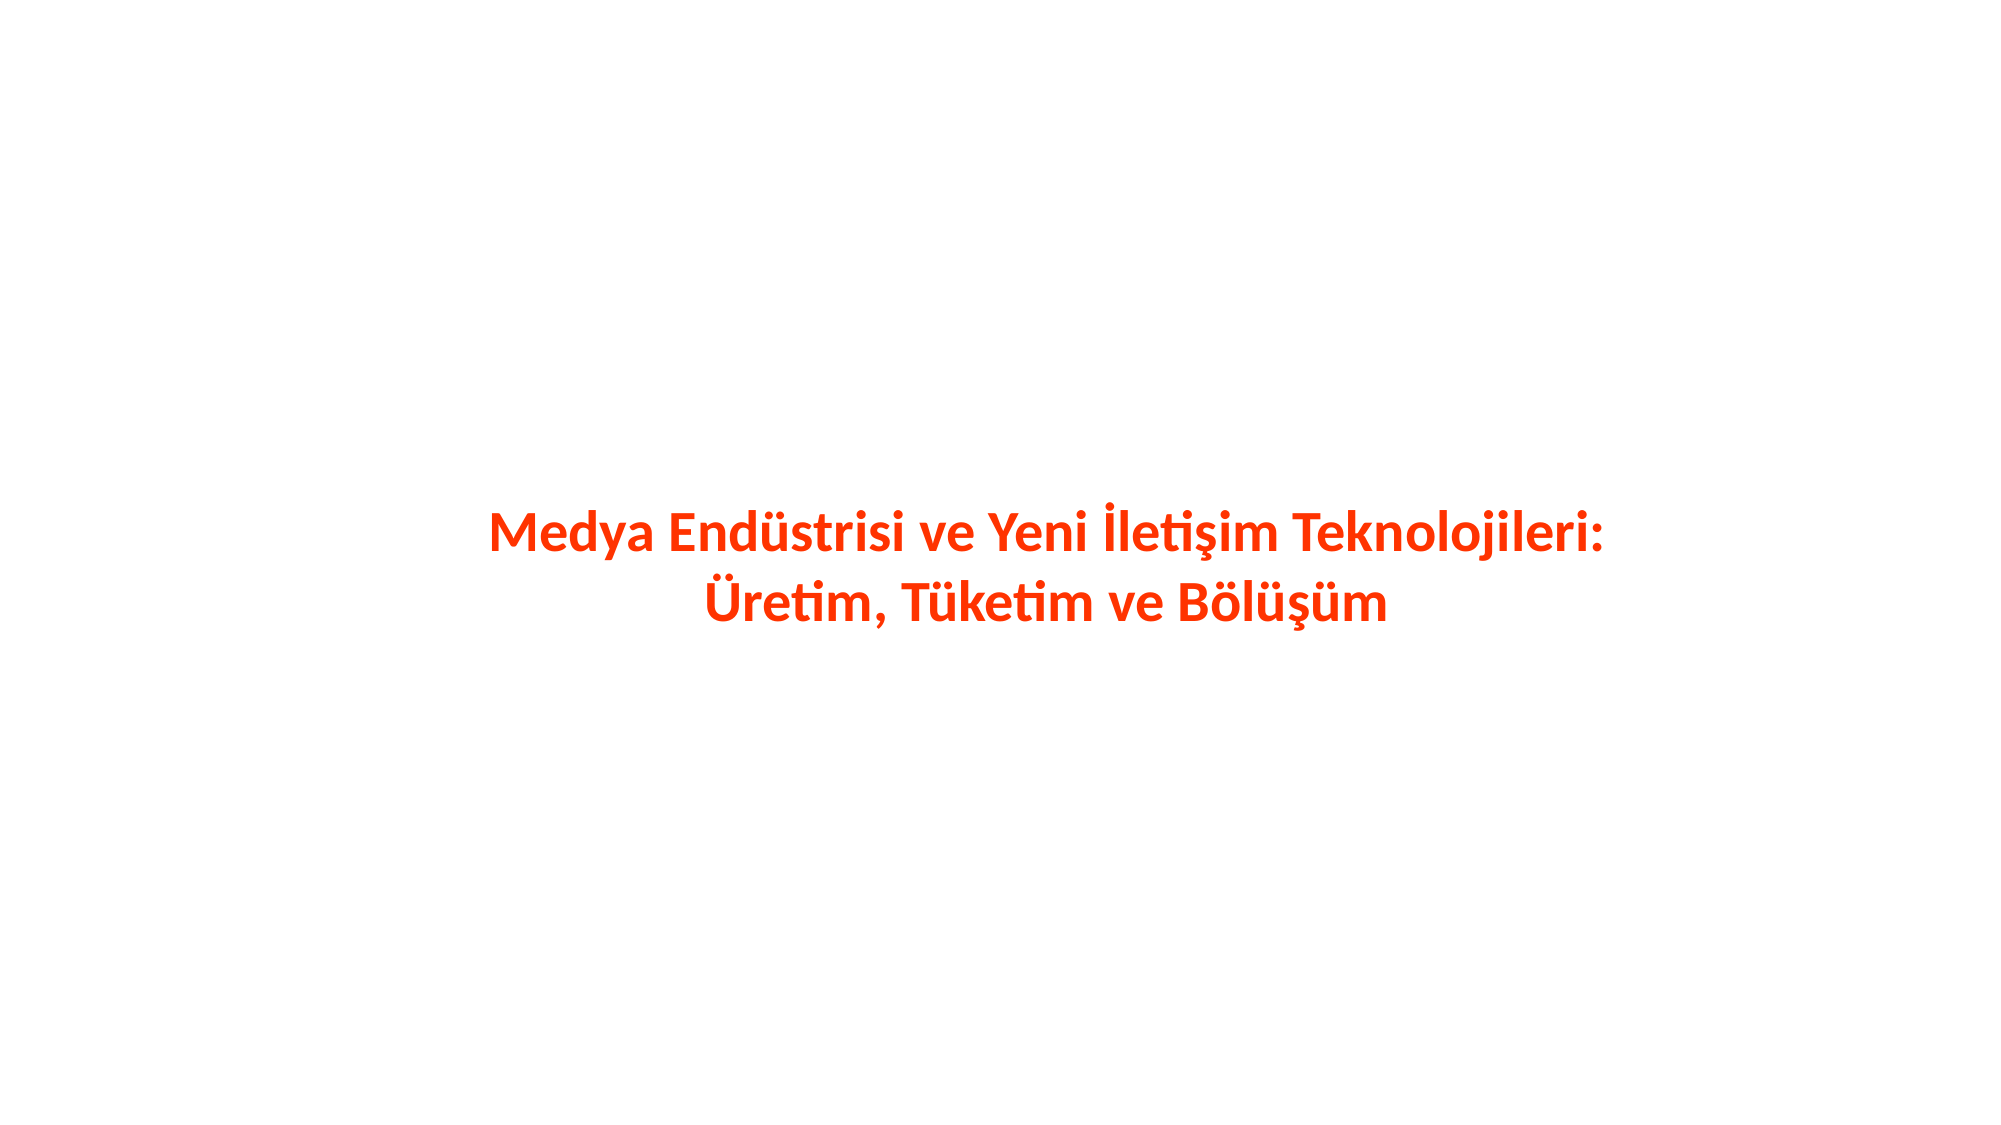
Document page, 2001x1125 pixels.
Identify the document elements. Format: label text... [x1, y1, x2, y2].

text_box Medya Endüstrisi ve Yeni İletişim Teknolojileri: Üretim, Tüketim ve Bölüşüm [421, 485, 1674, 641]
